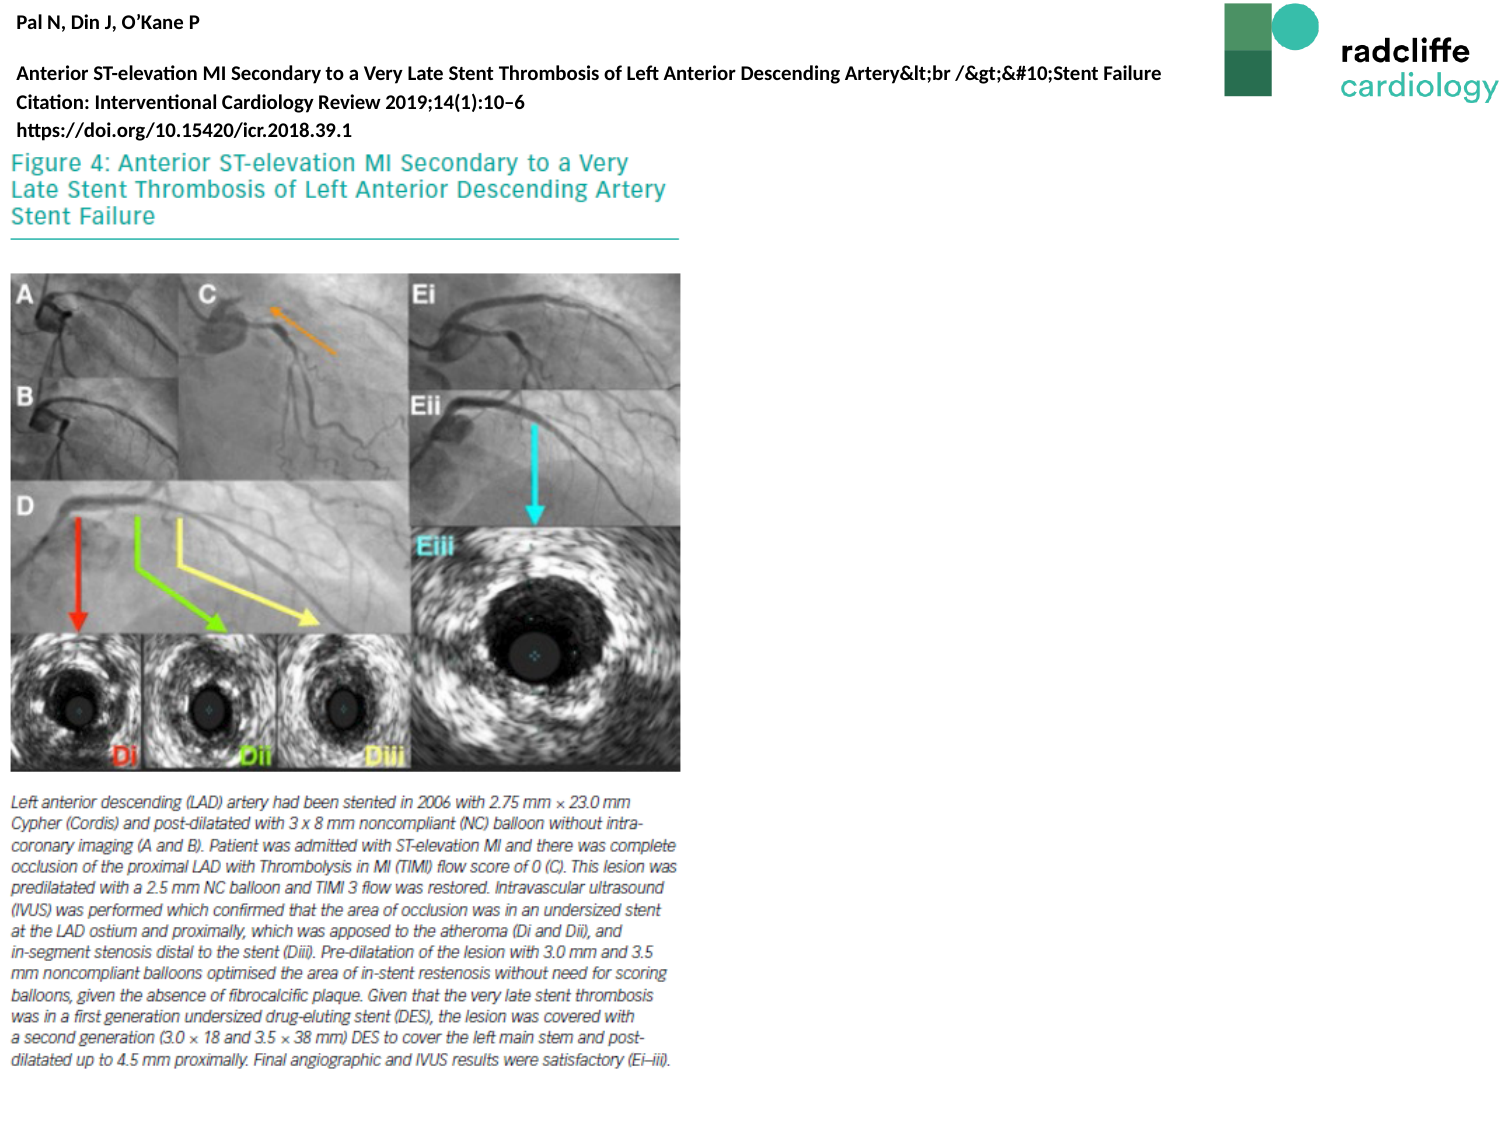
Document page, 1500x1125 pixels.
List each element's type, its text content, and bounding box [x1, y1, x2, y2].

text_box Pal N, Din J, O’Kane P [1, 1, 939, 42]
text_box Citation: Interventional Cardiology Review 2019;14(1):10–6 [1, 81, 1500, 109]
picture [1, 141, 696, 1080]
text_box https://doi.org/10.15420/icr.2018.39.1 [1, 109, 1500, 150]
picture [1224, 1, 1499, 104]
text_box Anterior ST-elevation MI Secondary to a Very Late Stent Thrombosis of Left Anterior Descending Artery&lt;br /&gt;&#10;Stent Failure [1, 51, 1224, 81]
